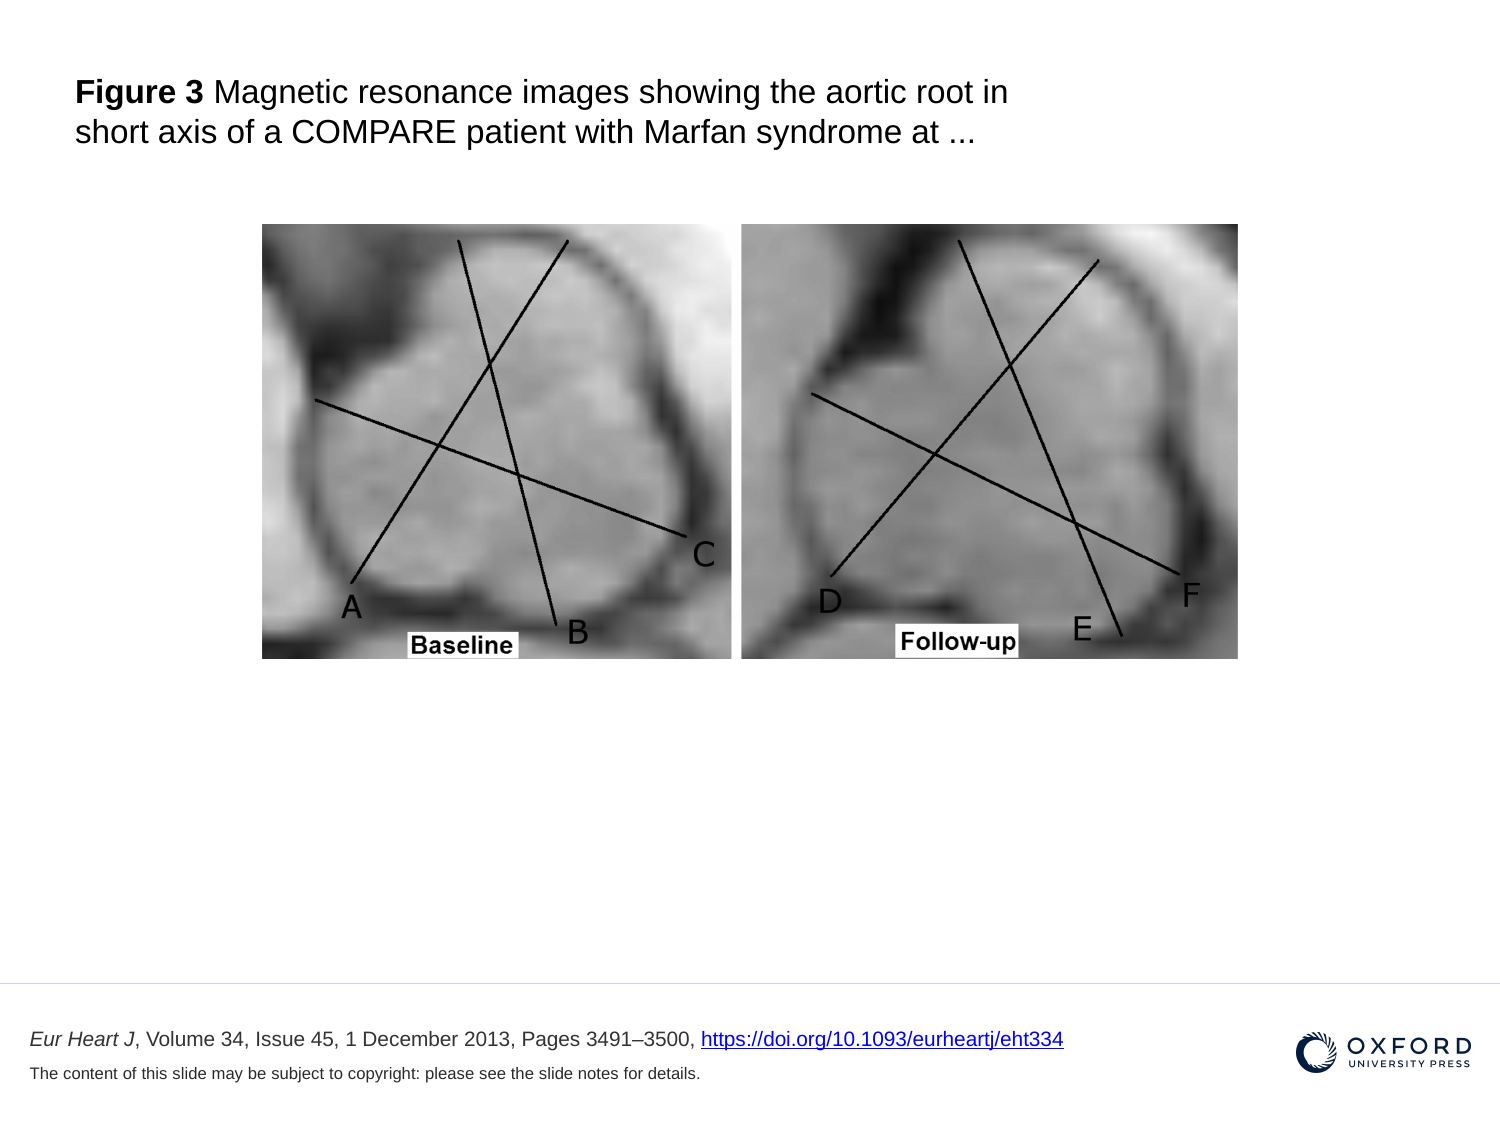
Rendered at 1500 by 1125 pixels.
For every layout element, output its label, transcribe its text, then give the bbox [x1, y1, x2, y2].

title Figure 3 Magnetic resonance images showing the aortic root in short axis of a COMPARE patient with Marfan syndrome at ... [75, 69, 1078, 171]
picture [262, 224, 1238, 659]
footer Eur Heart J, Volume 34, Issue 45, 1 December 2013, Pages 3491–3500, https://doi.org/10.1093/eurheartj/eht334 The content of this slide may be subject to copyright: please see the slide notes for details. [0, 983, 1260, 1125]
picture [1296, 1032, 1471, 1073]
